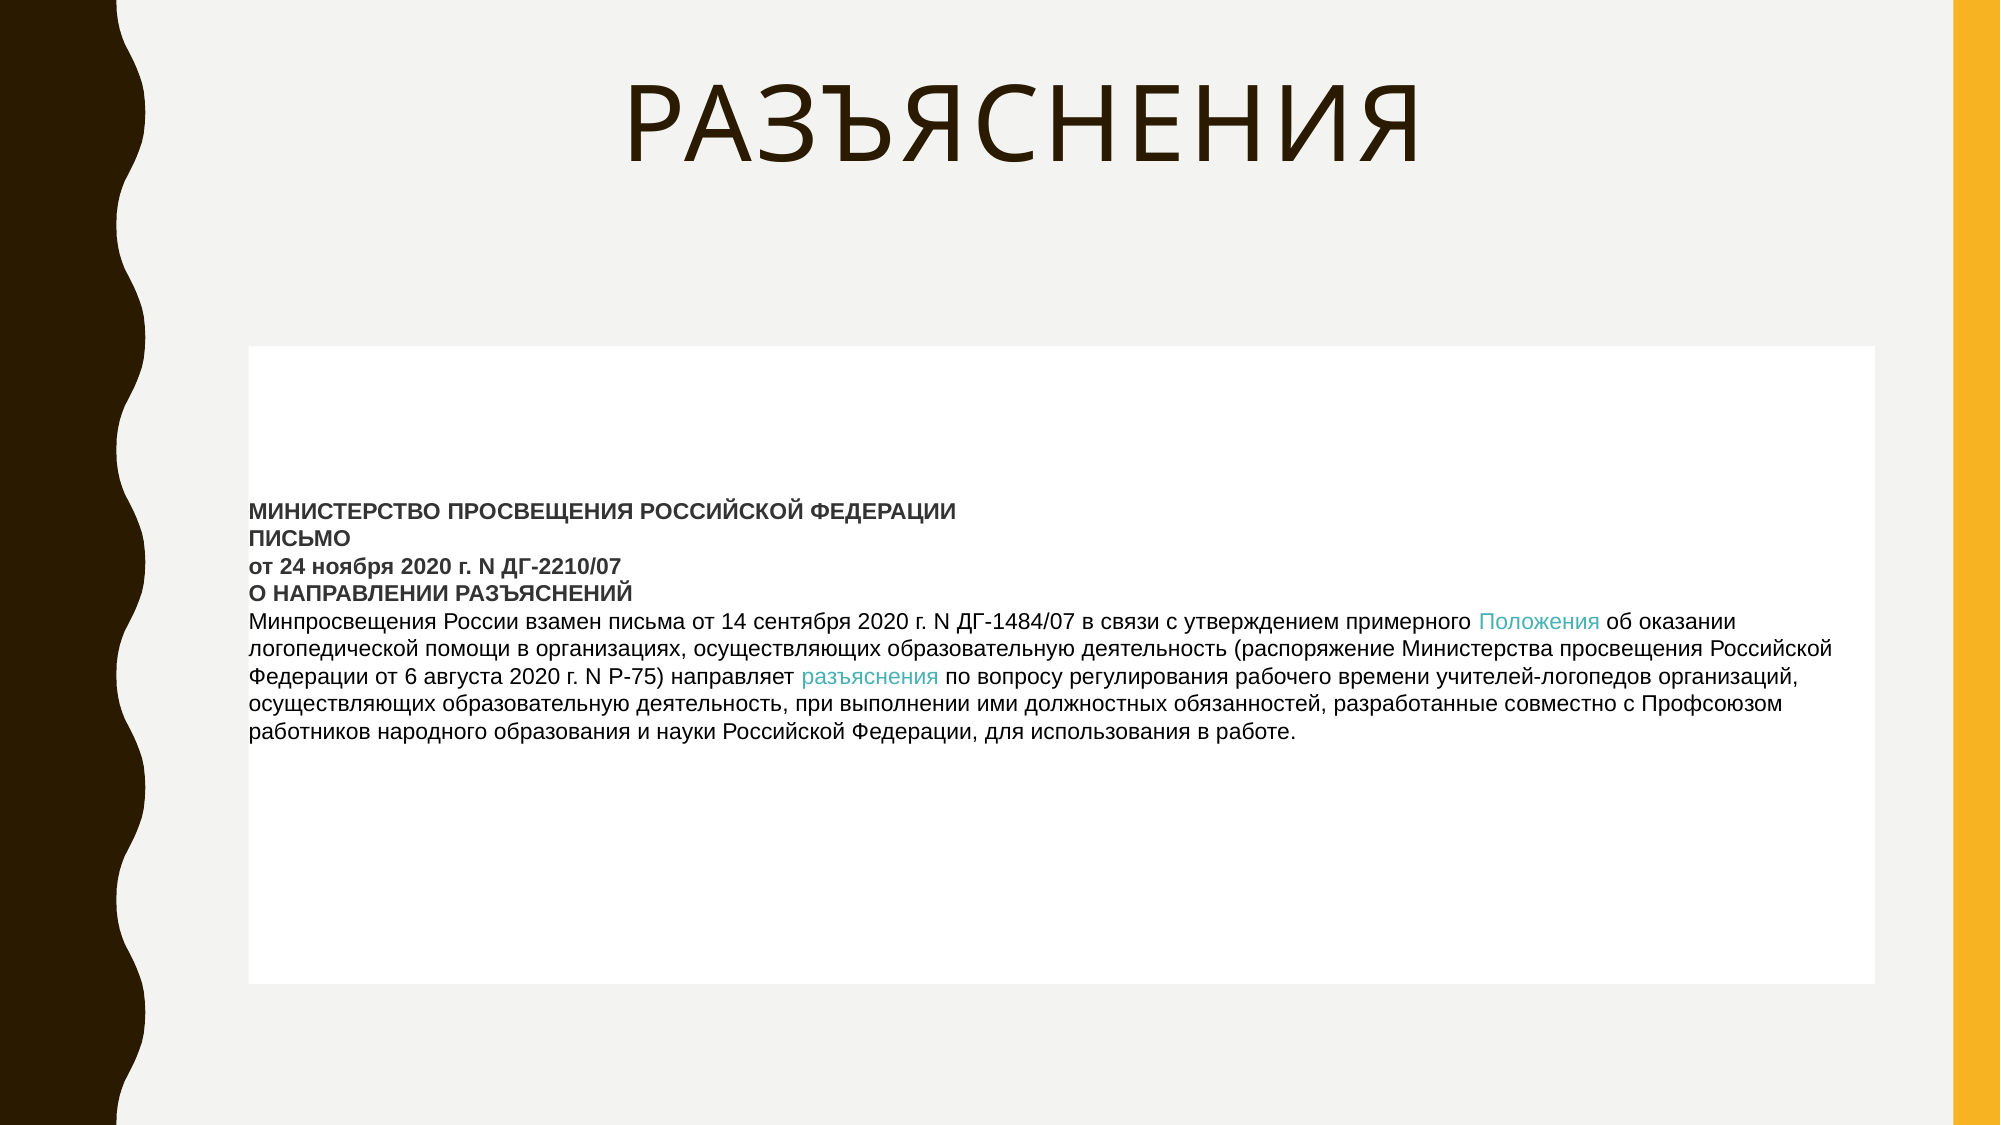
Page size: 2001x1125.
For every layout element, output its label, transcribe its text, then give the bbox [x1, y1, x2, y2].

title Разъяснения [205, 62, 1875, 308]
list МИНИСТЕРСТВО ПРОСВЕЩЕНИЯ РОССИЙСКОЙ ФЕДЕРАЦИИ ПИСЬМО от 24 ноября 2020 г. N ДГ-2210/07 О НАПРАВЛЕНИИ РАЗЪЯСНЕНИЙ Минпросвещения России взамен письма от 14 сентября 2020 г. N ДГ-1484/07 в связи с утверждением примерного Положения об оказании логопедической помощи в организациях, осуществляющих образовательную деятельность (распоряжение Министерства просвещения Российской Федерации от 6 августа 2020 г. N Р-75) направляет разъяснения по вопросу регулирования рабочего времени учителей-логопедов организаций, осуществляющих образовательную деятельность, при выполнении ими должностных обязанностей, разработанные совместно с Профсоюзом работников народного образования и науки Российской Федерации, для использования в работе. [248, 346, 1875, 984]
